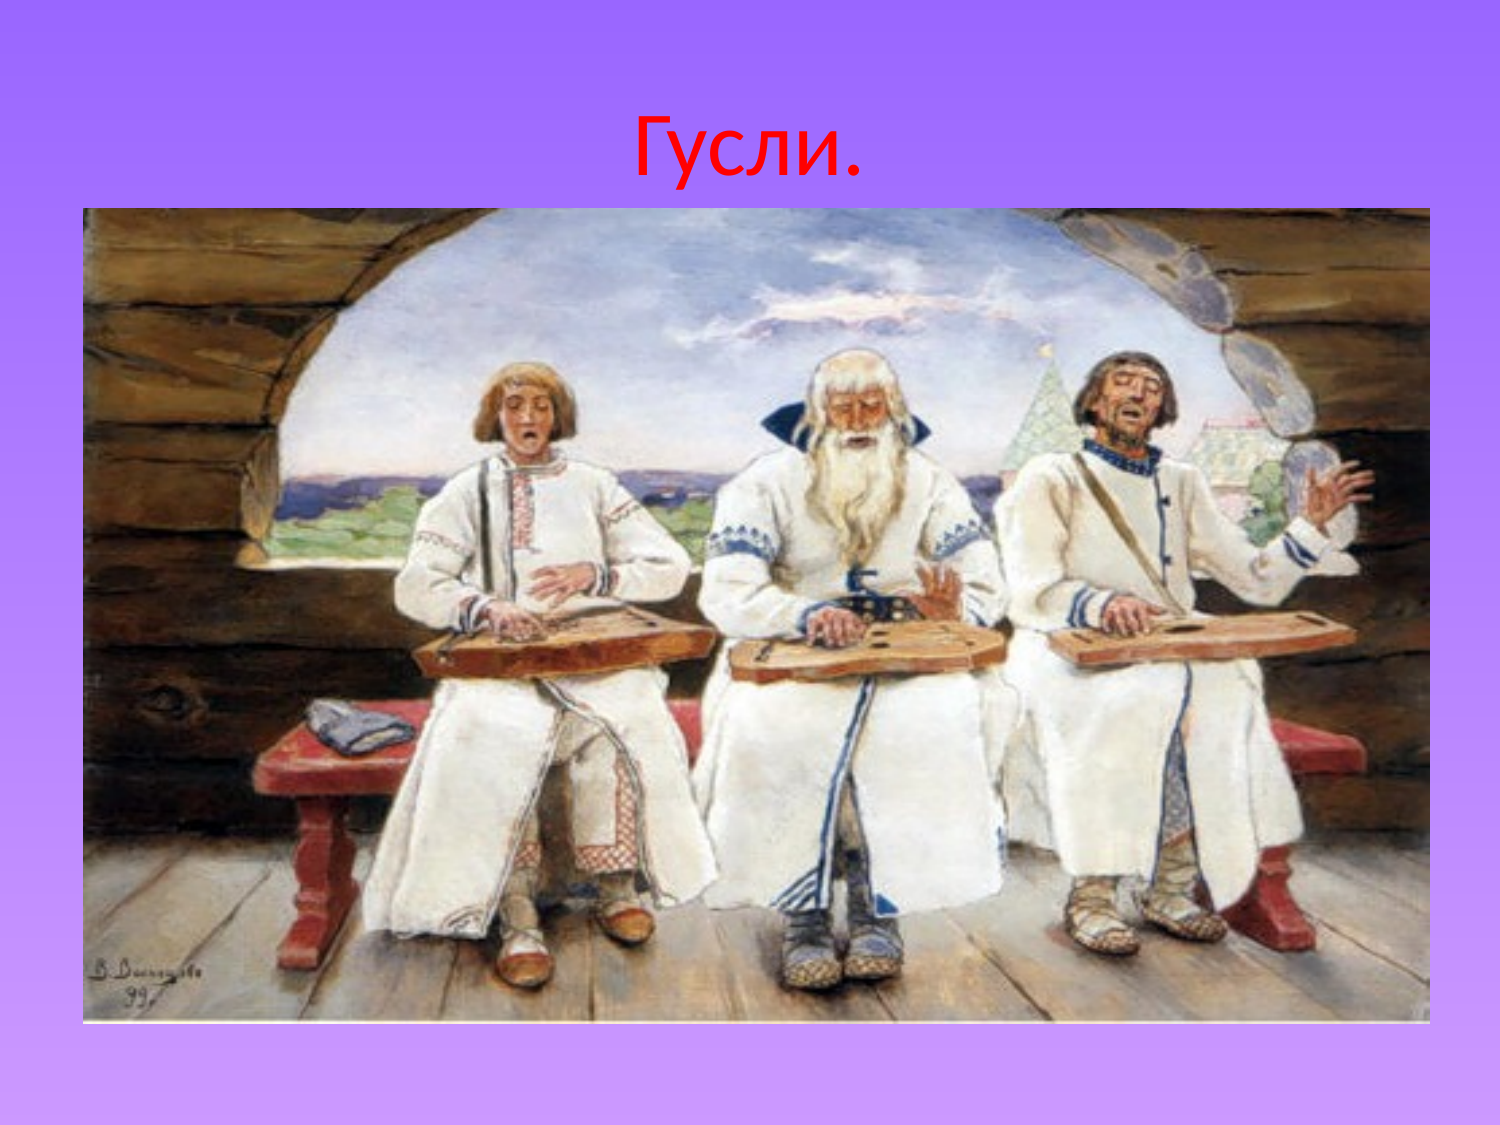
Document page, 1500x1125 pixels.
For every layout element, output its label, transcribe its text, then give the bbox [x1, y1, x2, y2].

picture [82, 207, 1430, 1024]
title Гусли. [75, 45, 1425, 233]
